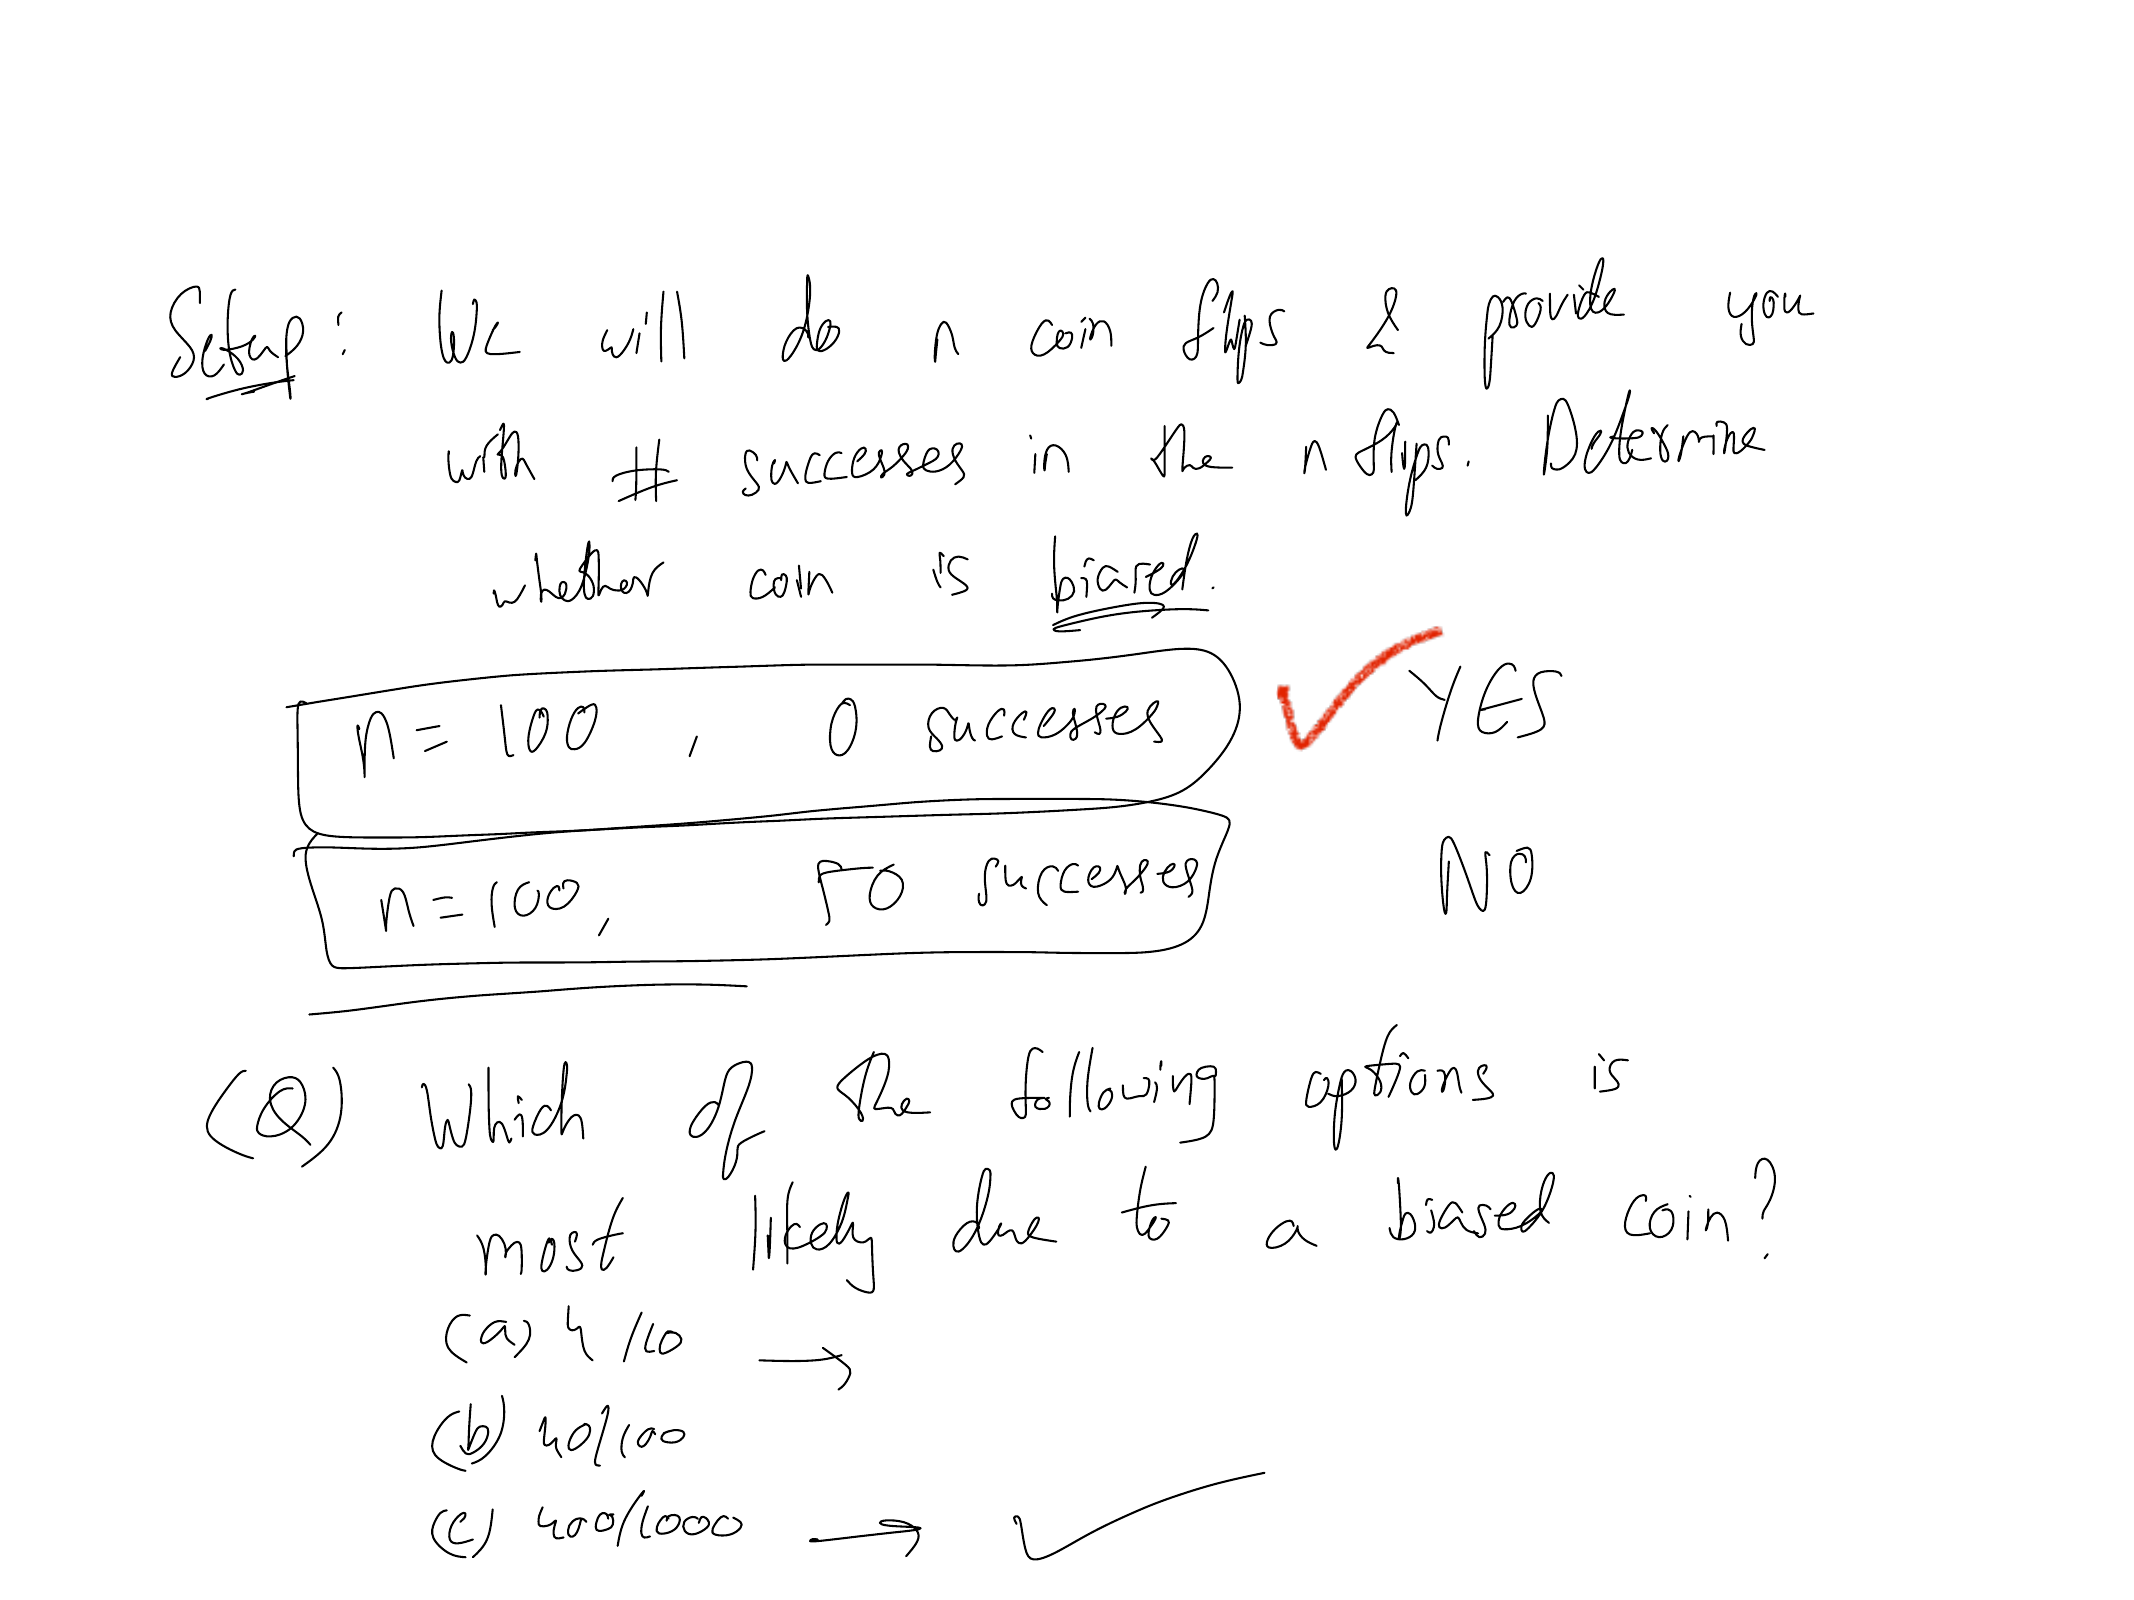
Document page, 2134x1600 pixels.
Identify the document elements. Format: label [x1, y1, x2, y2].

text_box [169, 257, 1814, 1560]
